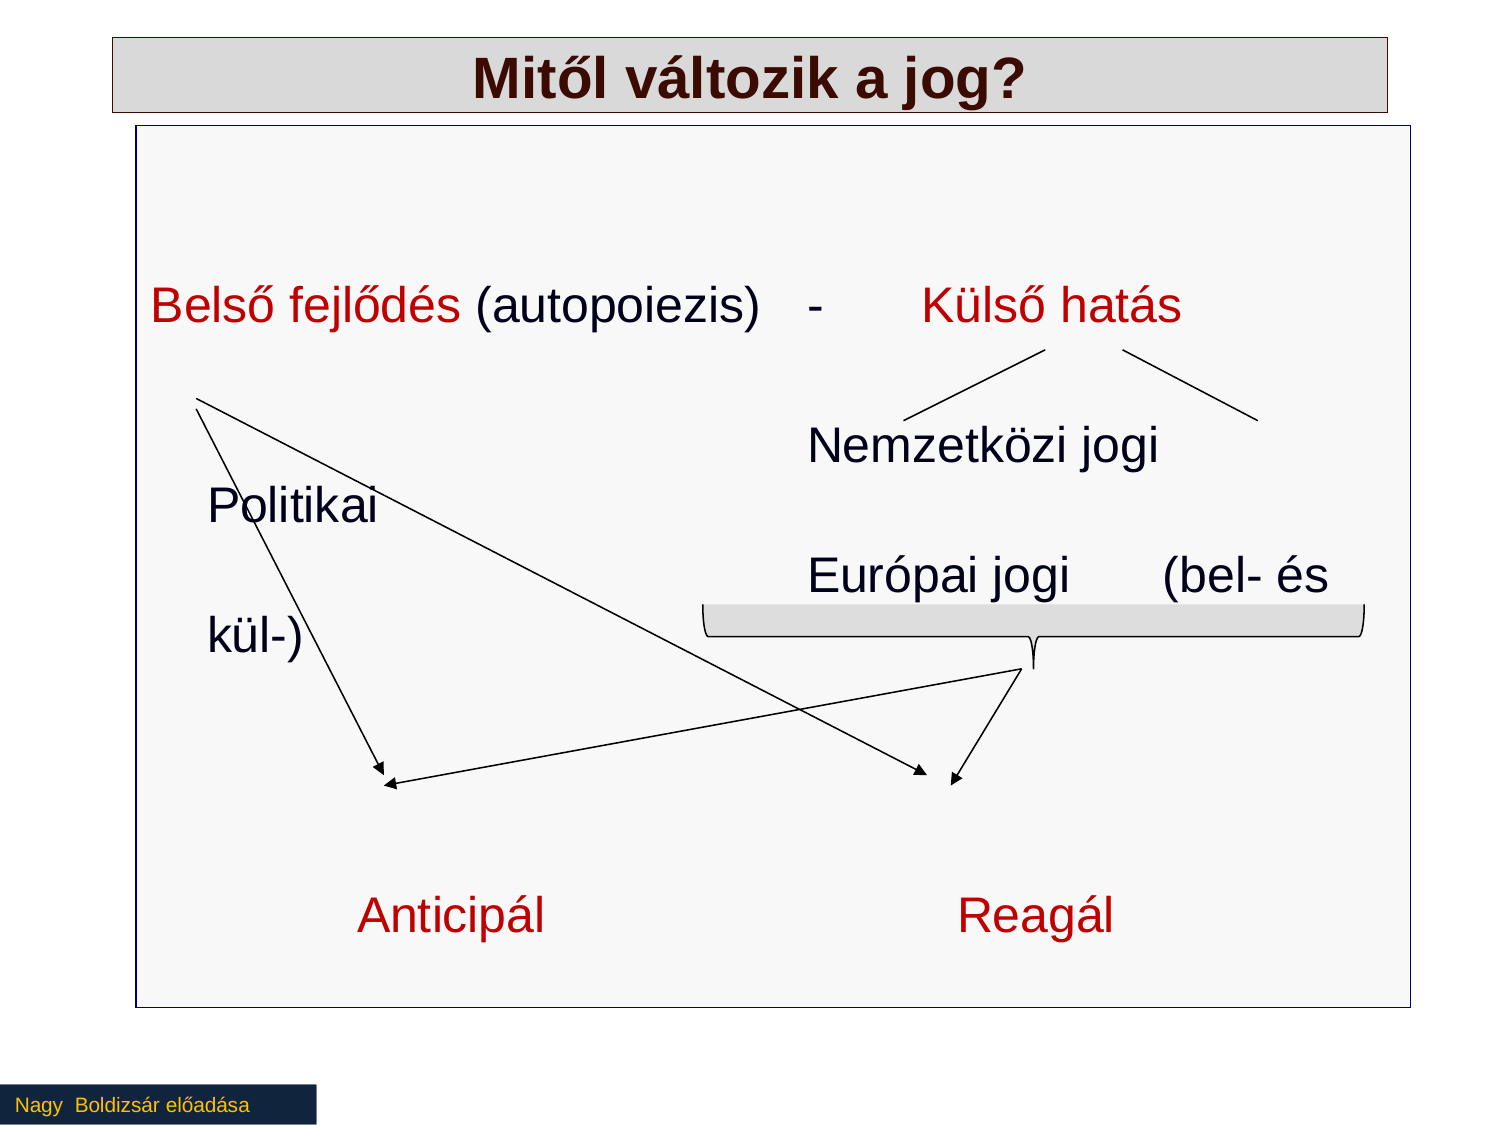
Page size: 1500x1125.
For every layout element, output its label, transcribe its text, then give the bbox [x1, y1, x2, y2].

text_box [903, 349, 1046, 421]
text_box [195, 398, 928, 776]
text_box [1122, 349, 1259, 421]
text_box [383, 668, 949, 786]
title Mitől változik a jog? [112, 37, 1388, 113]
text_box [950, 668, 1022, 786]
list Belső fejlődés (autopoiezis) - Külső hatás Nemzetközi jogi Politikai Európai jogi (bel- és kül-) Anticipál Reagál [135, 125, 1411, 1008]
text_box [932, 604, 1365, 669]
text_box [195, 408, 385, 776]
